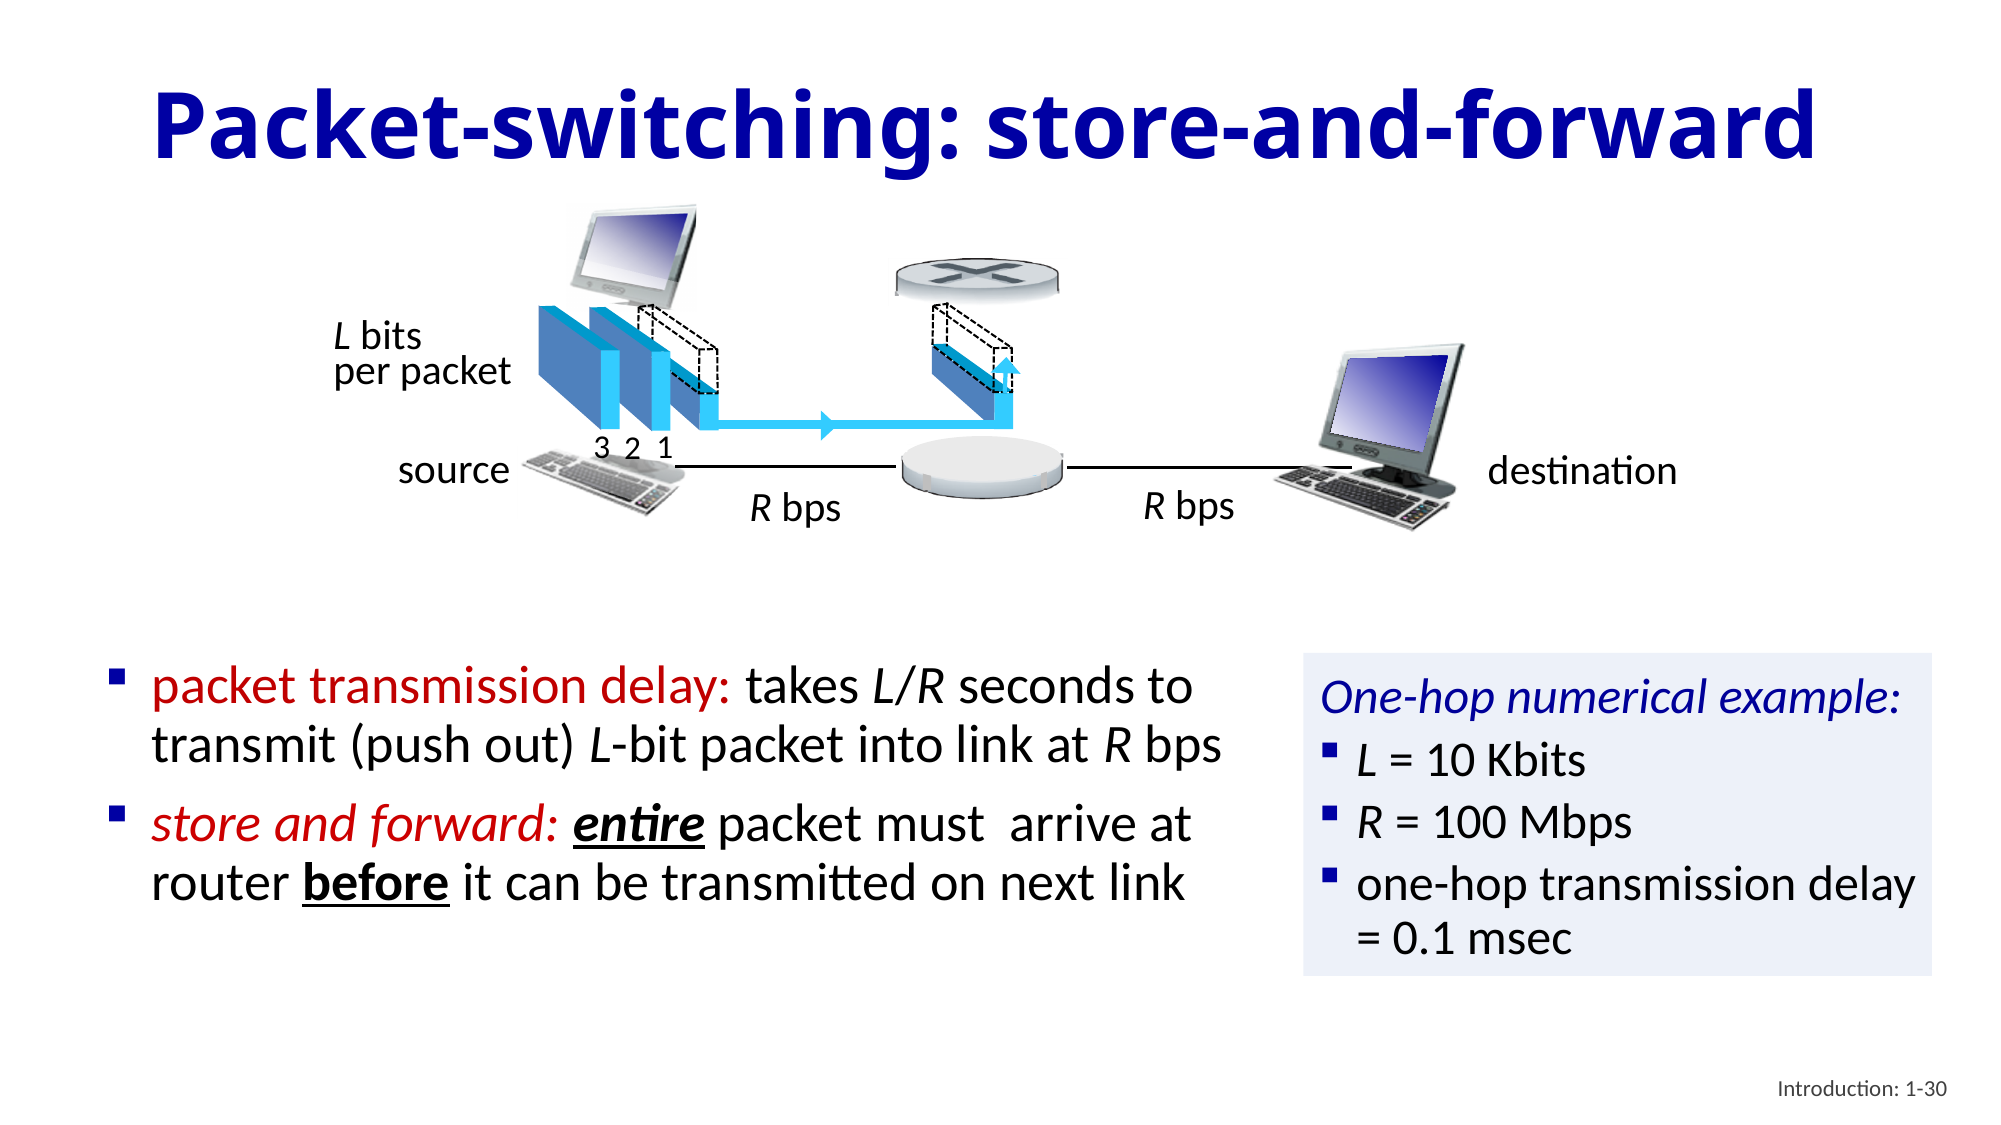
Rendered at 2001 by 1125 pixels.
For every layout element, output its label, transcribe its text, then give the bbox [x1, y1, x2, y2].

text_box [538, 302, 1021, 441]
title Packet-switching: store-and-forward [135, 55, 1861, 202]
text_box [888, 258, 1068, 309]
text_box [517, 444, 694, 519]
list packet transmission delay: takes L/R seconds to transmit (push out) L-bit packet into link at R bps store and forward: entire packet must arrive at router before it can be transmitted on next link [89, 649, 1249, 946]
text_box source [383, 434, 526, 500]
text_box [896, 436, 1070, 500]
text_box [1303, 652, 1936, 1030]
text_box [546, 203, 726, 302]
text_box destination [1472, 435, 1694, 501]
text_box R bps [734, 472, 857, 538]
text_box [1227, 335, 1471, 546]
text_box L bits per packet [318, 314, 528, 401]
slide_number Introduction: 1-30 [1512, 1056, 1963, 1117]
text_box R bps [1128, 470, 1227, 536]
